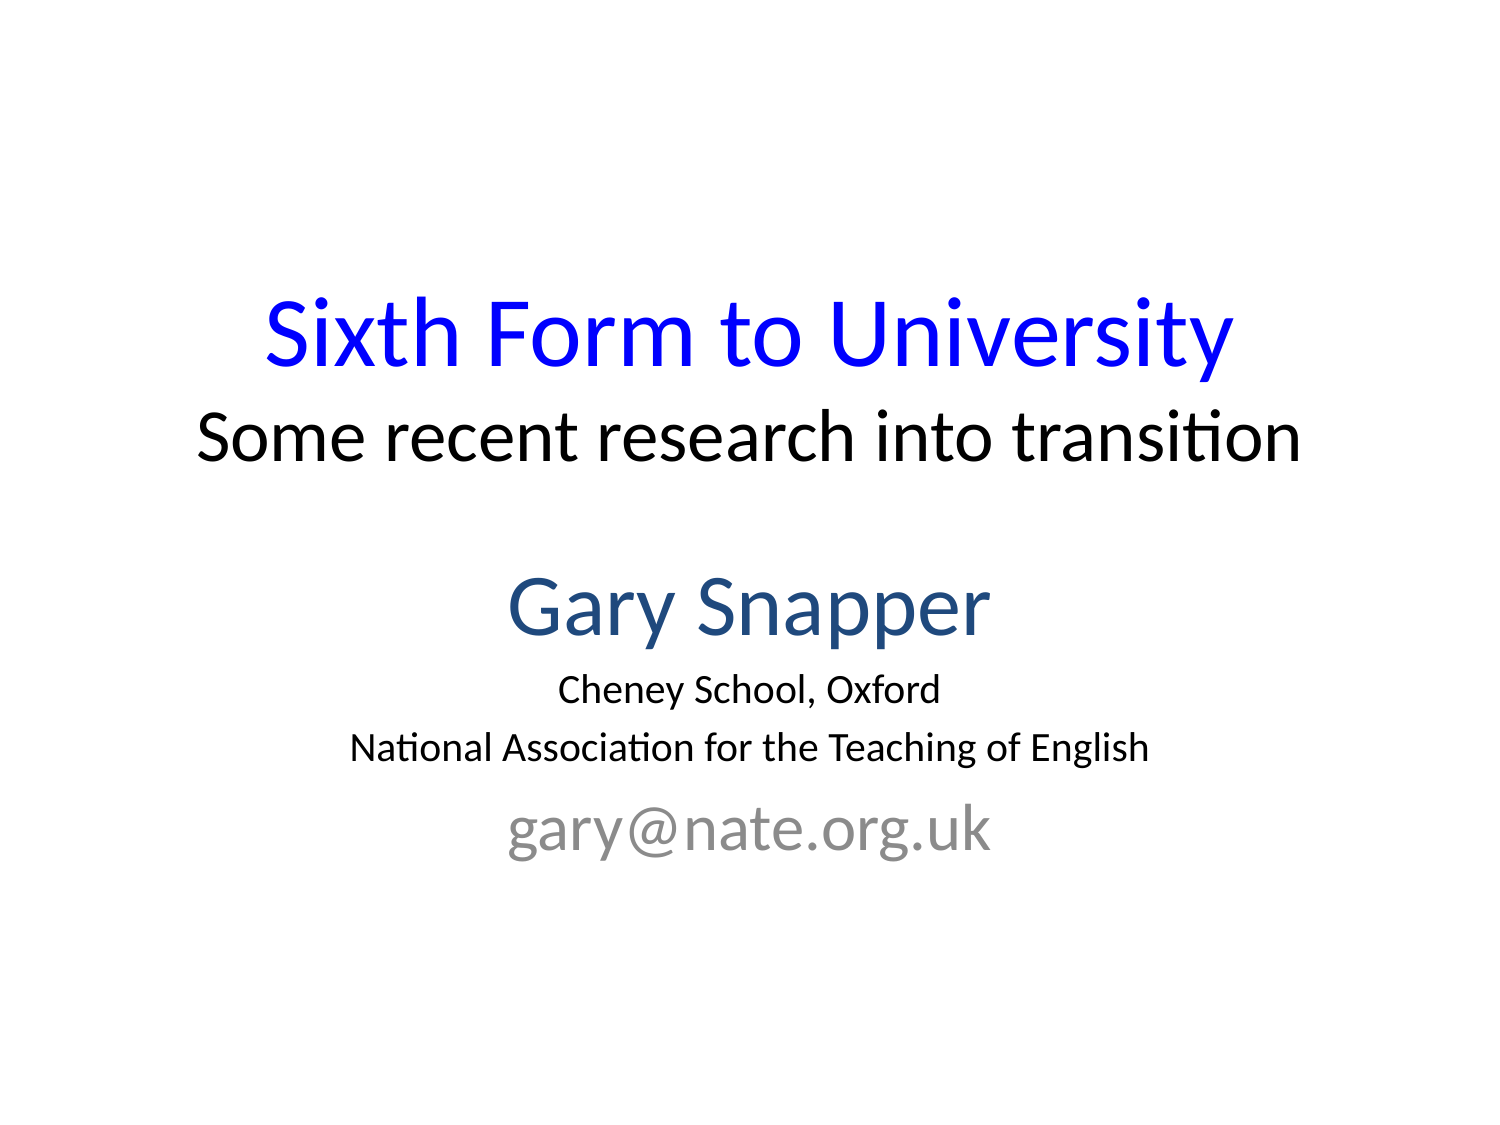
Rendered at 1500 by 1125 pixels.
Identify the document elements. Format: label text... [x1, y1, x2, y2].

title Sixth Form to University Some recent research into transition [112, 153, 1388, 591]
subtitle Gary Snapper Cheney School, Oxford National Association for the Teaching of English gary@nate.org.uk [225, 539, 1275, 925]
